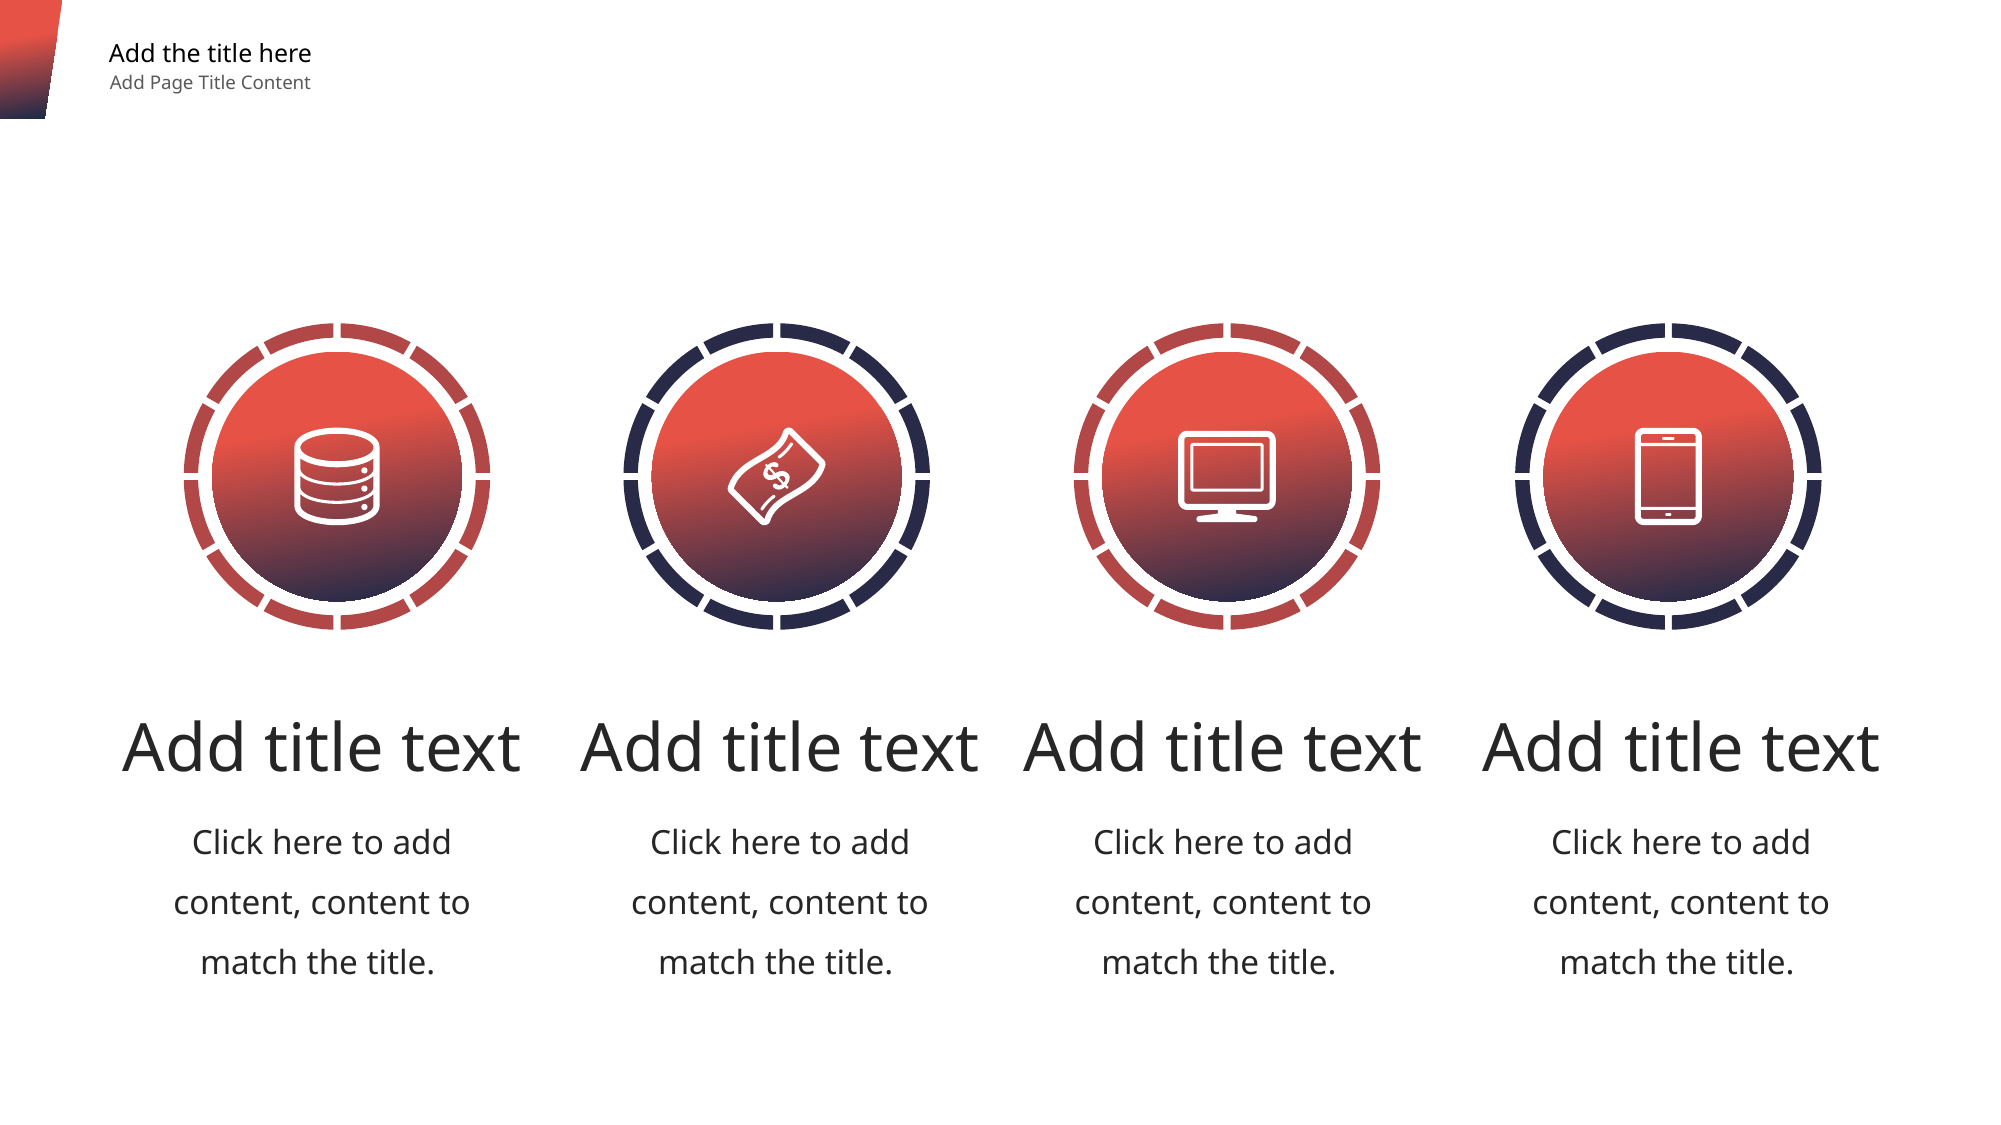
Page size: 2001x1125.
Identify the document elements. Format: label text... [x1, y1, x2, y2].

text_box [555, 697, 998, 984]
text_box [0, 0, 63, 119]
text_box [998, 697, 1449, 984]
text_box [1515, 323, 1822, 630]
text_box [1073, 323, 1381, 630]
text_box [97, 697, 547, 984]
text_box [183, 323, 491, 630]
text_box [623, 323, 930, 630]
text_box Add the title here [94, 30, 328, 76]
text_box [1456, 697, 1907, 984]
text_box Add Page Title Content [94, 63, 326, 101]
